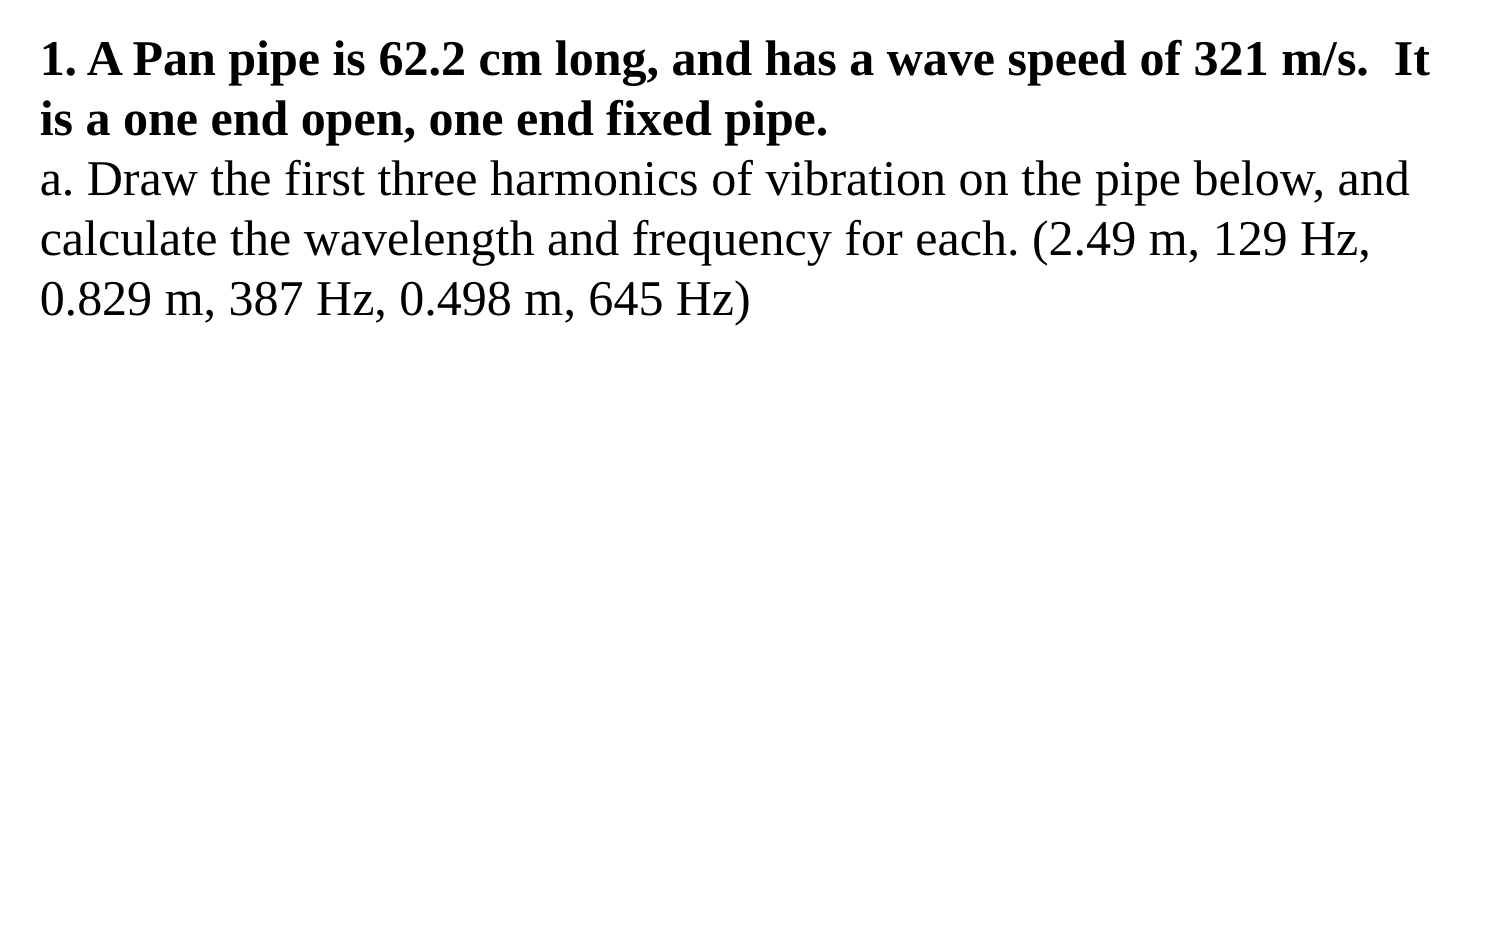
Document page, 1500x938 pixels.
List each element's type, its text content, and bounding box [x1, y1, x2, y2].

text_box 1. A Pan pipe is 62.2 cm long, and has a wave speed of 321 m/s. It is a one end open, one end fixed pipe. a. Draw the first three harmonics of vibration on the pipe below, and calculate the wavelength and frequency for each. (2.49 m, 129 Hz, 0.829 m, 387 Hz, 0.498 m, 645 Hz) [24, 17, 1475, 333]
